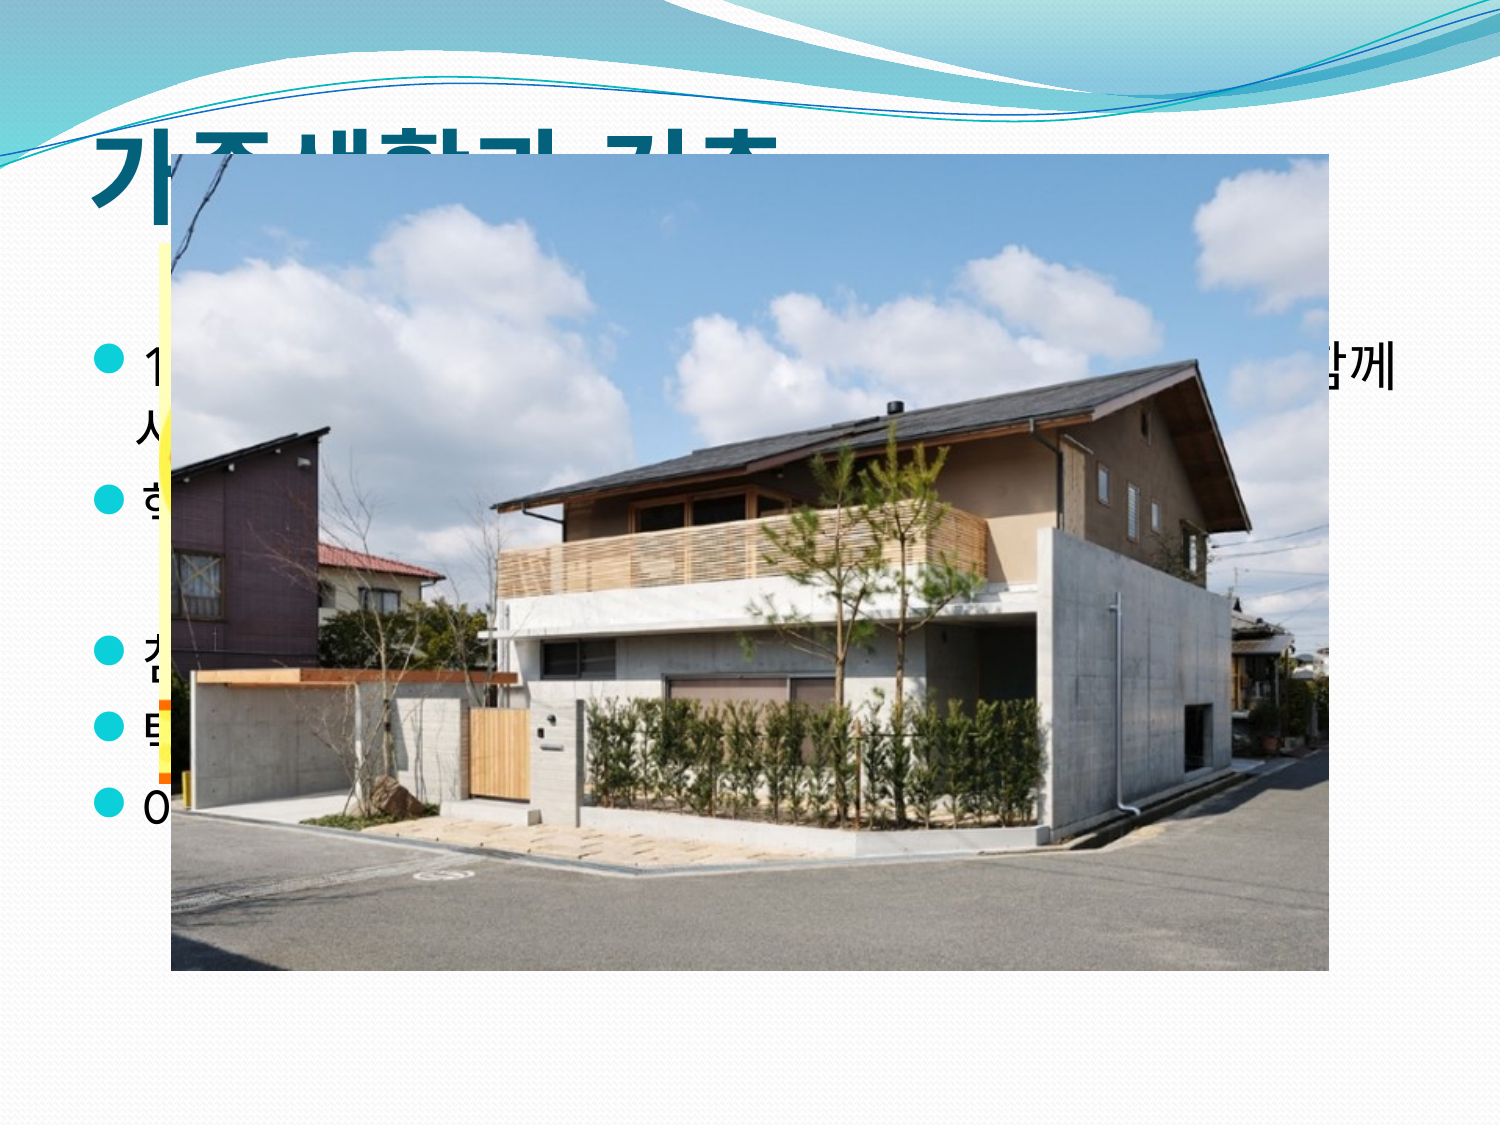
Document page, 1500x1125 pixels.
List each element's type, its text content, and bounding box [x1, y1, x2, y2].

list 1인 가구의 증가와 확대가족의 감소에 따라 2대가 함께 사는 핵가족은 규범적인 가족생활의 형태로 됨 핵가족은 ‘신 중산층’ 집단이 중심을 이룸 침실은 식사, 취사 공간과 분리 됨 탁자와 의자가 좌식생활을 대체 아이들은 자기만의 독립된 방을 갖게 됨 [75, 324, 1425, 1045]
title 가족생활과 건축 [88, 50, 1439, 238]
picture [159, 243, 164, 784]
picture [171, 154, 1329, 971]
